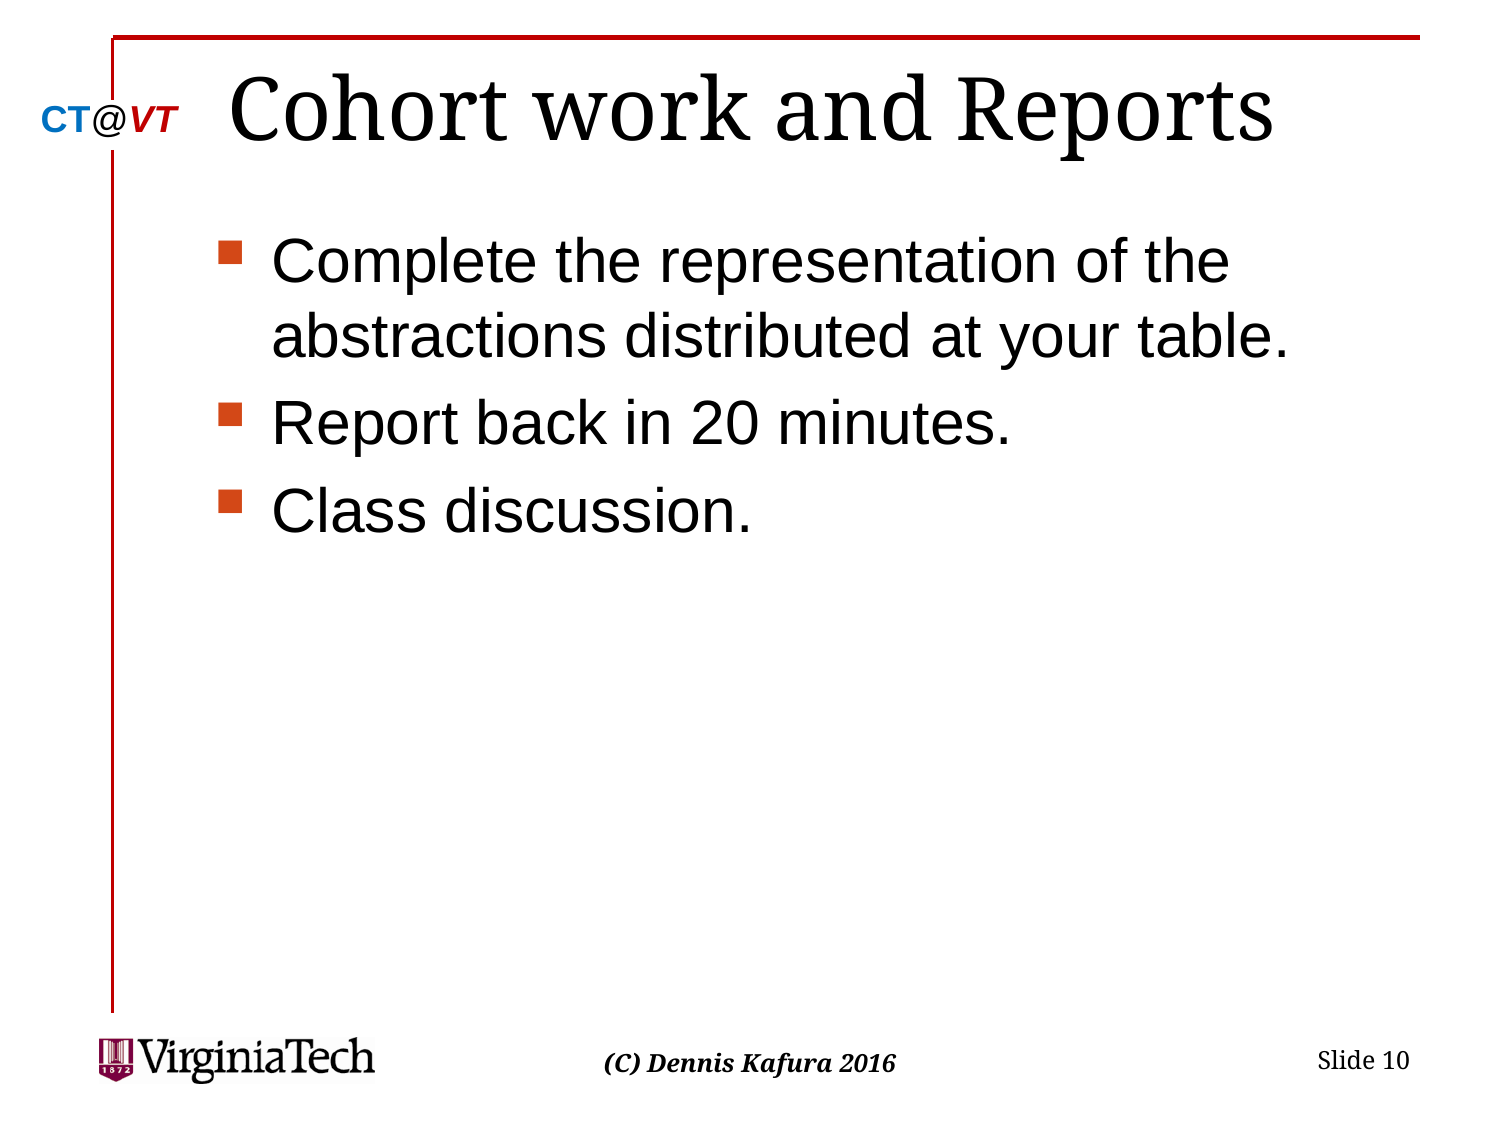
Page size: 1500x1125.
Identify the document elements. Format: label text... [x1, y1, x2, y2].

list Complete the representation of the abstractions distributed at your table. Report back in 20 minutes. Class discussion. [199, 212, 1426, 976]
title Cohort work and Reports [212, 45, 1426, 163]
picture [99, 1037, 375, 1084]
slide_number Slide 10 [1074, 1023, 1426, 1100]
footer (C) Dennis Kafura 2016 [512, 1024, 988, 1101]
